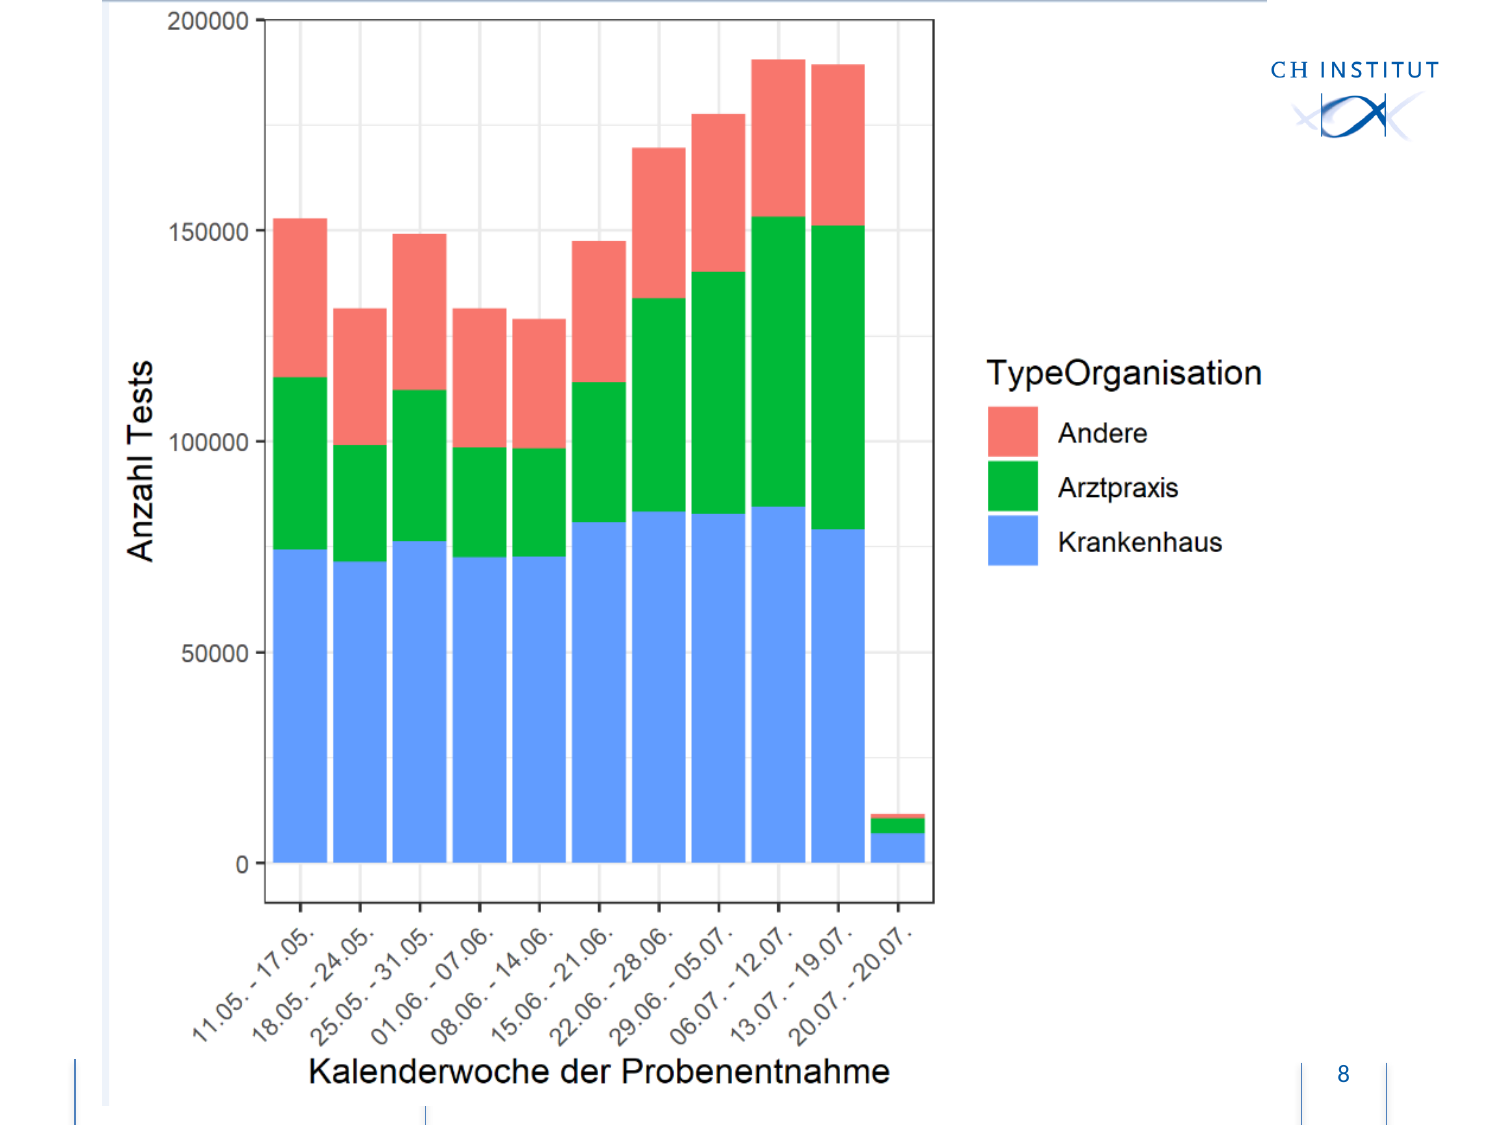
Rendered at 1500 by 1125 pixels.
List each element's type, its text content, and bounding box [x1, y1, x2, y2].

picture [101, 0, 1447, 1107]
slide_number 8 [1302, 1042, 1385, 1103]
